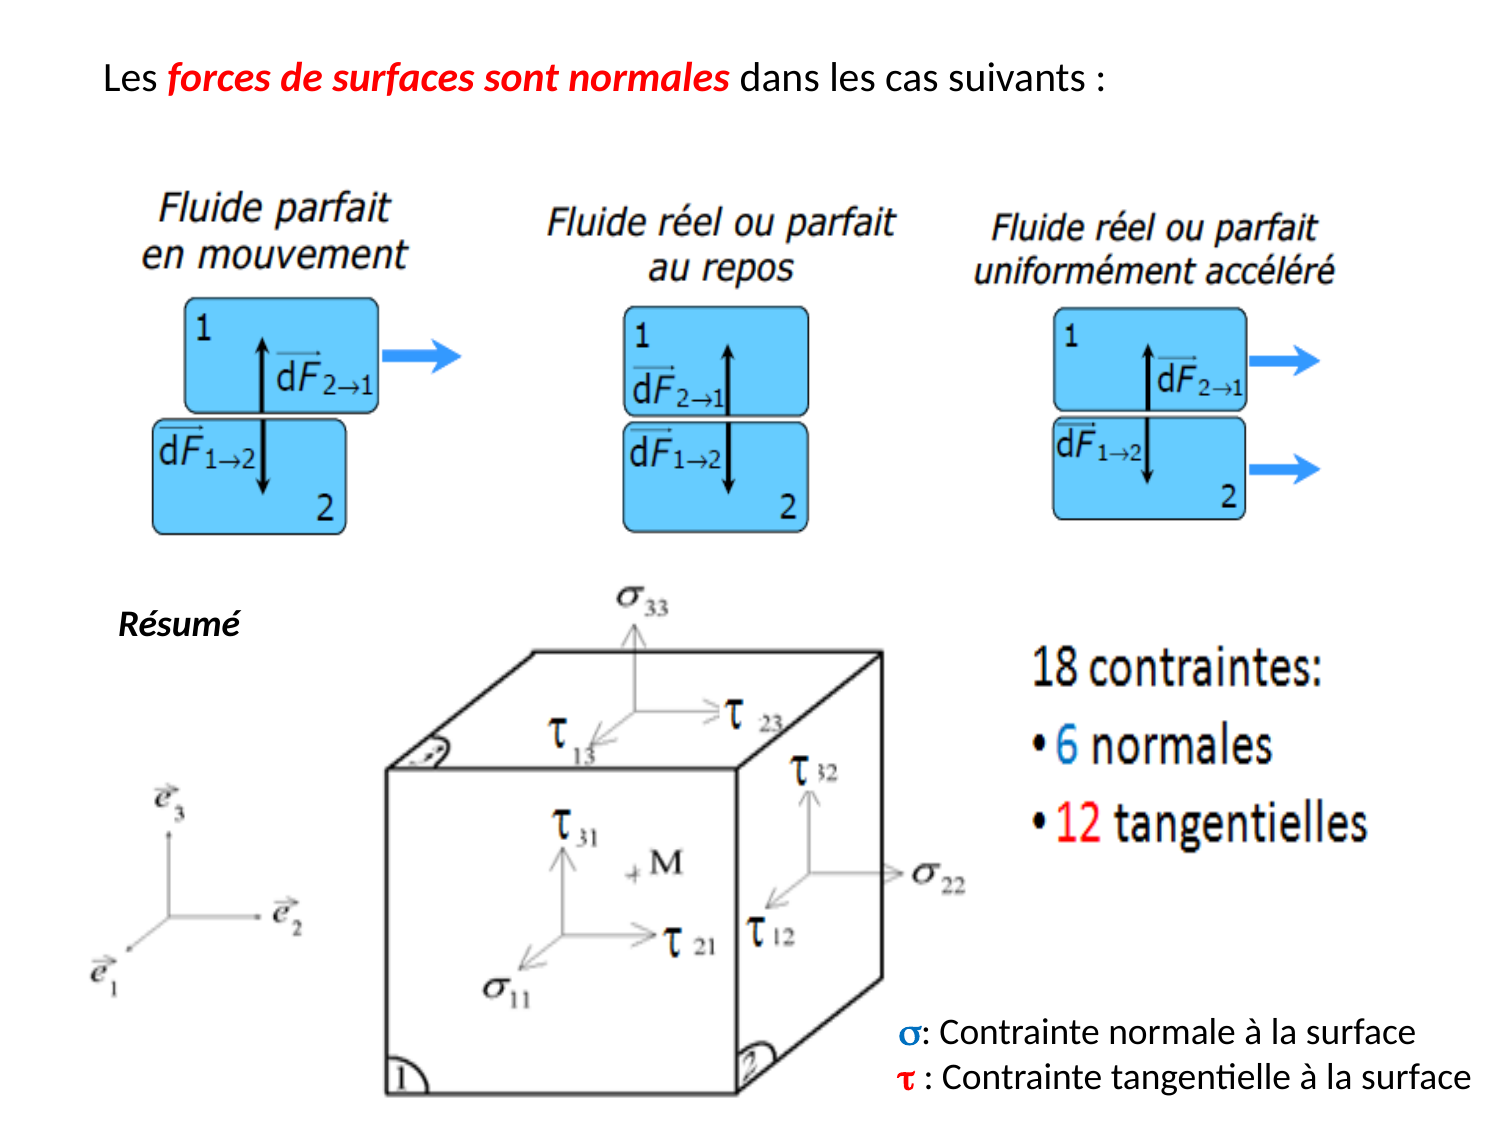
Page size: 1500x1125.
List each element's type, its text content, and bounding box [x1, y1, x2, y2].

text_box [64, 574, 1492, 1114]
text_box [135, 184, 1342, 540]
text_box Les forces de surfaces sont normales dans les cas suivants : [88, 42, 1187, 108]
